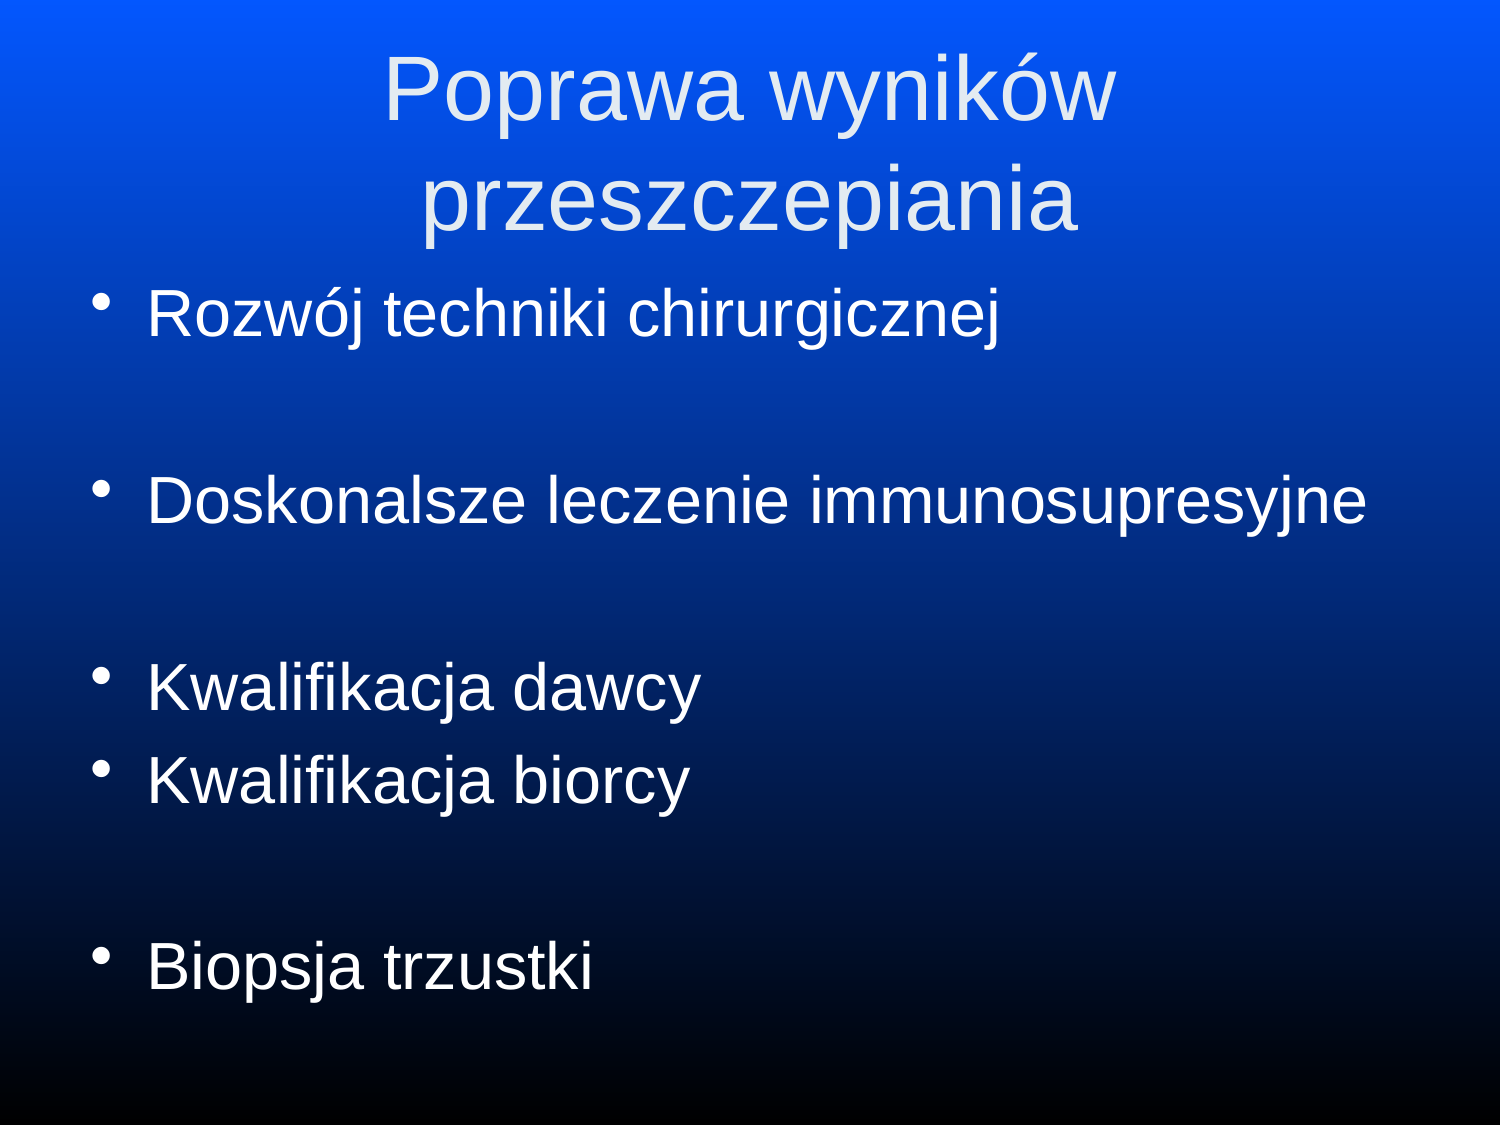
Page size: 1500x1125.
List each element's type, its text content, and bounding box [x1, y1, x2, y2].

list Rozwój techniki chirurgicznej Doskonalsze leczenie immunosupresyjne Kwalifikacja dawcy Kwalifikacja biorcy Biopsja trzustki [75, 262, 1425, 1005]
title Poprawa wyników przeszczepiania [75, 45, 1425, 233]
